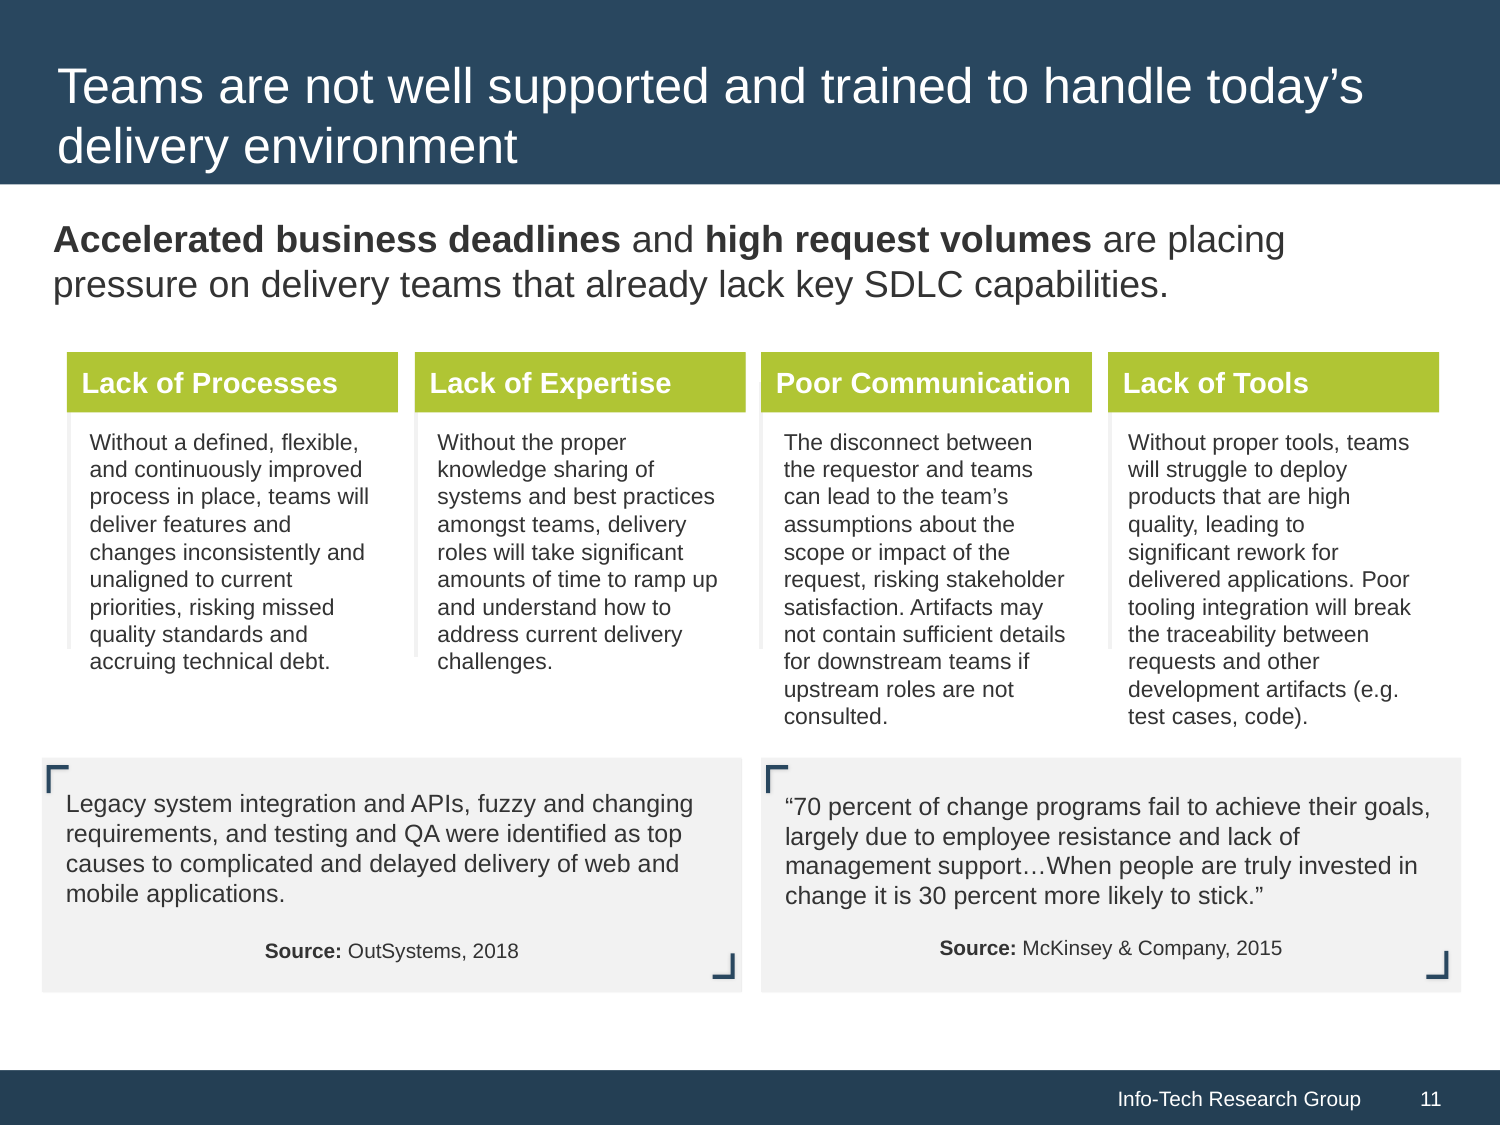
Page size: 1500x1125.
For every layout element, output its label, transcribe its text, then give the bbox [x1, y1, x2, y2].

text_box Poor Communication [759, 350, 1094, 403]
text_box Without the proper knowledge sharing of systems and best practices amongst teams, delivery roles will take significant amounts of time to ramp up and understand how to address current delivery challenges. [413, 403, 747, 737]
text_box Without a defined, flexible, and continuously improved process in place, teams will deliver features and changes inconsistently and unaligned to current priorities, risking missed quality standards and accruing technical debt. [65, 403, 399, 737]
text_box Without proper tools, teams will struggle to deploy products that are high quality, leading to significant rework for delivered applications. Poor tooling integration will break the traceability between requests and other development artifacts (e.g. test cases, code). [1104, 403, 1436, 737]
text_box [45, 763, 71, 795]
text_box Lack of Processes [65, 350, 400, 415]
title Teams are not well supported and trained to handle today’s delivery environment [41, 41, 1457, 187]
text_box [1424, 949, 1450, 981]
text_box “70 percent of change programs fail to achieve their goals, largely due to employee resistance and lack of management support…When people are truly invested in change it is 30 percent more likely to stick.” Source: McKinsey & Company, 2015 [759, 755, 1463, 994]
text_box Accelerated business deadlines and high request volumes are placing pressure on delivery teams that already lack key SDLC capabilities. [37, 207, 1457, 315]
text_box Lack of Tools [1106, 350, 1441, 415]
text_box [710, 951, 737, 981]
text_box Legacy system integration and APIs, fuzzy and changing requirements, and testing and QA were identified as top causes to complicated and delayed delivery of web and mobile applications. Source: OutSystems, 2018 [40, 756, 744, 994]
text_box The disconnect between the requestor and teams can lead to the team’s assumptions about the scope or impact of the request, risking stakeholder satisfaction. Artifacts may not contain sufficient details for downstream teams if upstream roles are not consulted. [760, 403, 1094, 737]
text_box [764, 763, 790, 795]
text_box Lack of Expertise [413, 350, 748, 415]
